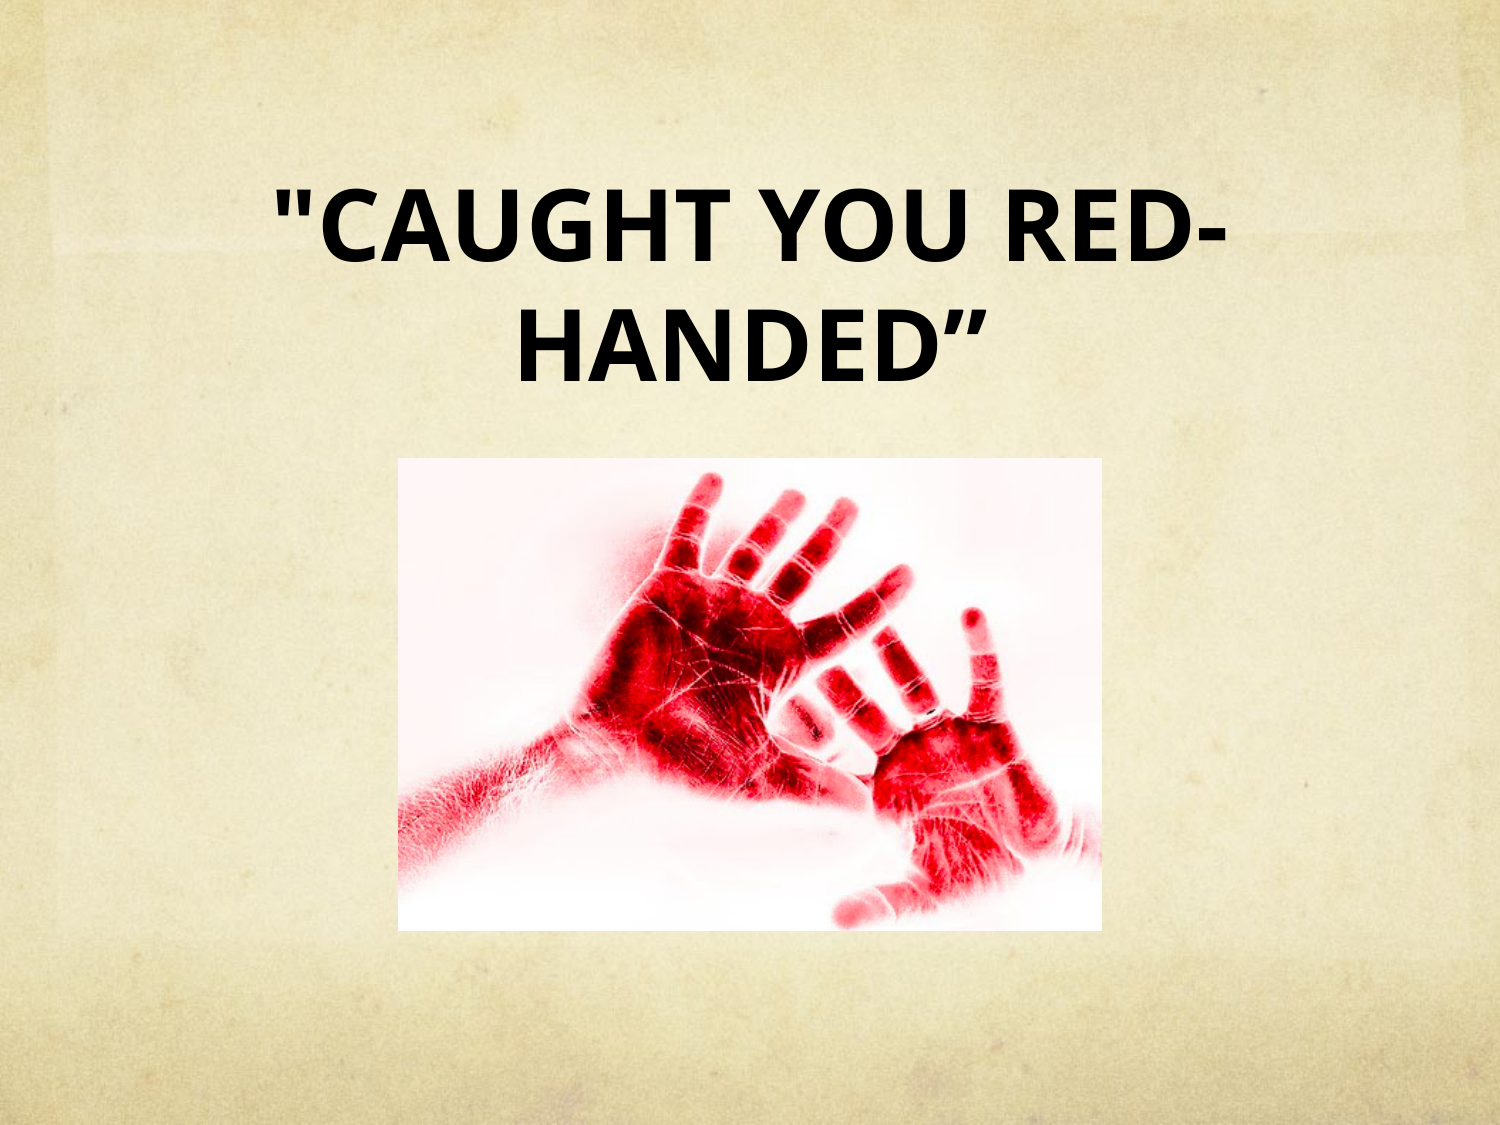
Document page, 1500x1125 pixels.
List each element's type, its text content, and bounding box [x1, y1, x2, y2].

title "CAUGHT YOU RED-HANDED” [225, 212, 1275, 351]
picture [0, 0, 1500, 1125]
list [224, 457, 1276, 932]
